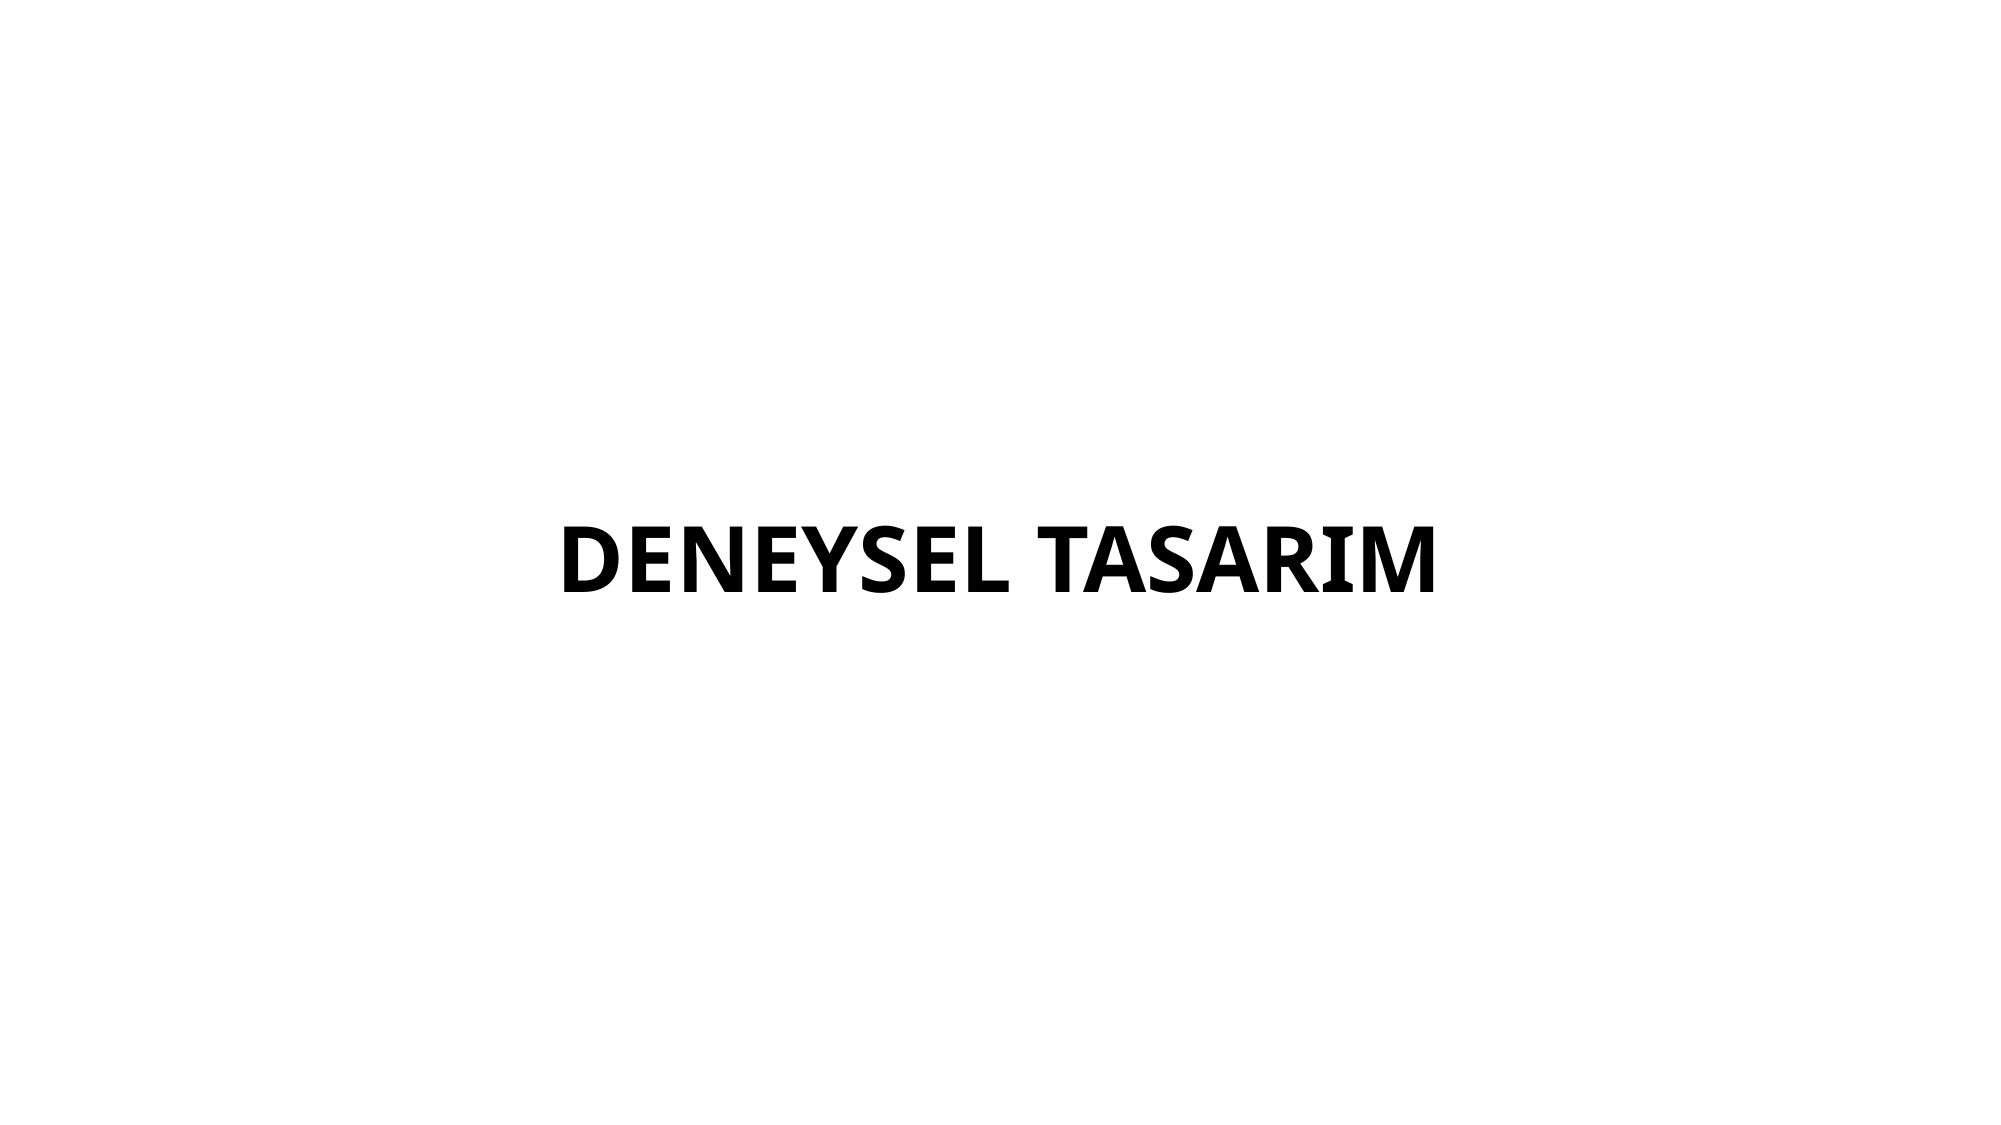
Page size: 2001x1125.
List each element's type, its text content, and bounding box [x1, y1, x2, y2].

title DENEYSEL TASARIM [137, 453, 1863, 672]
